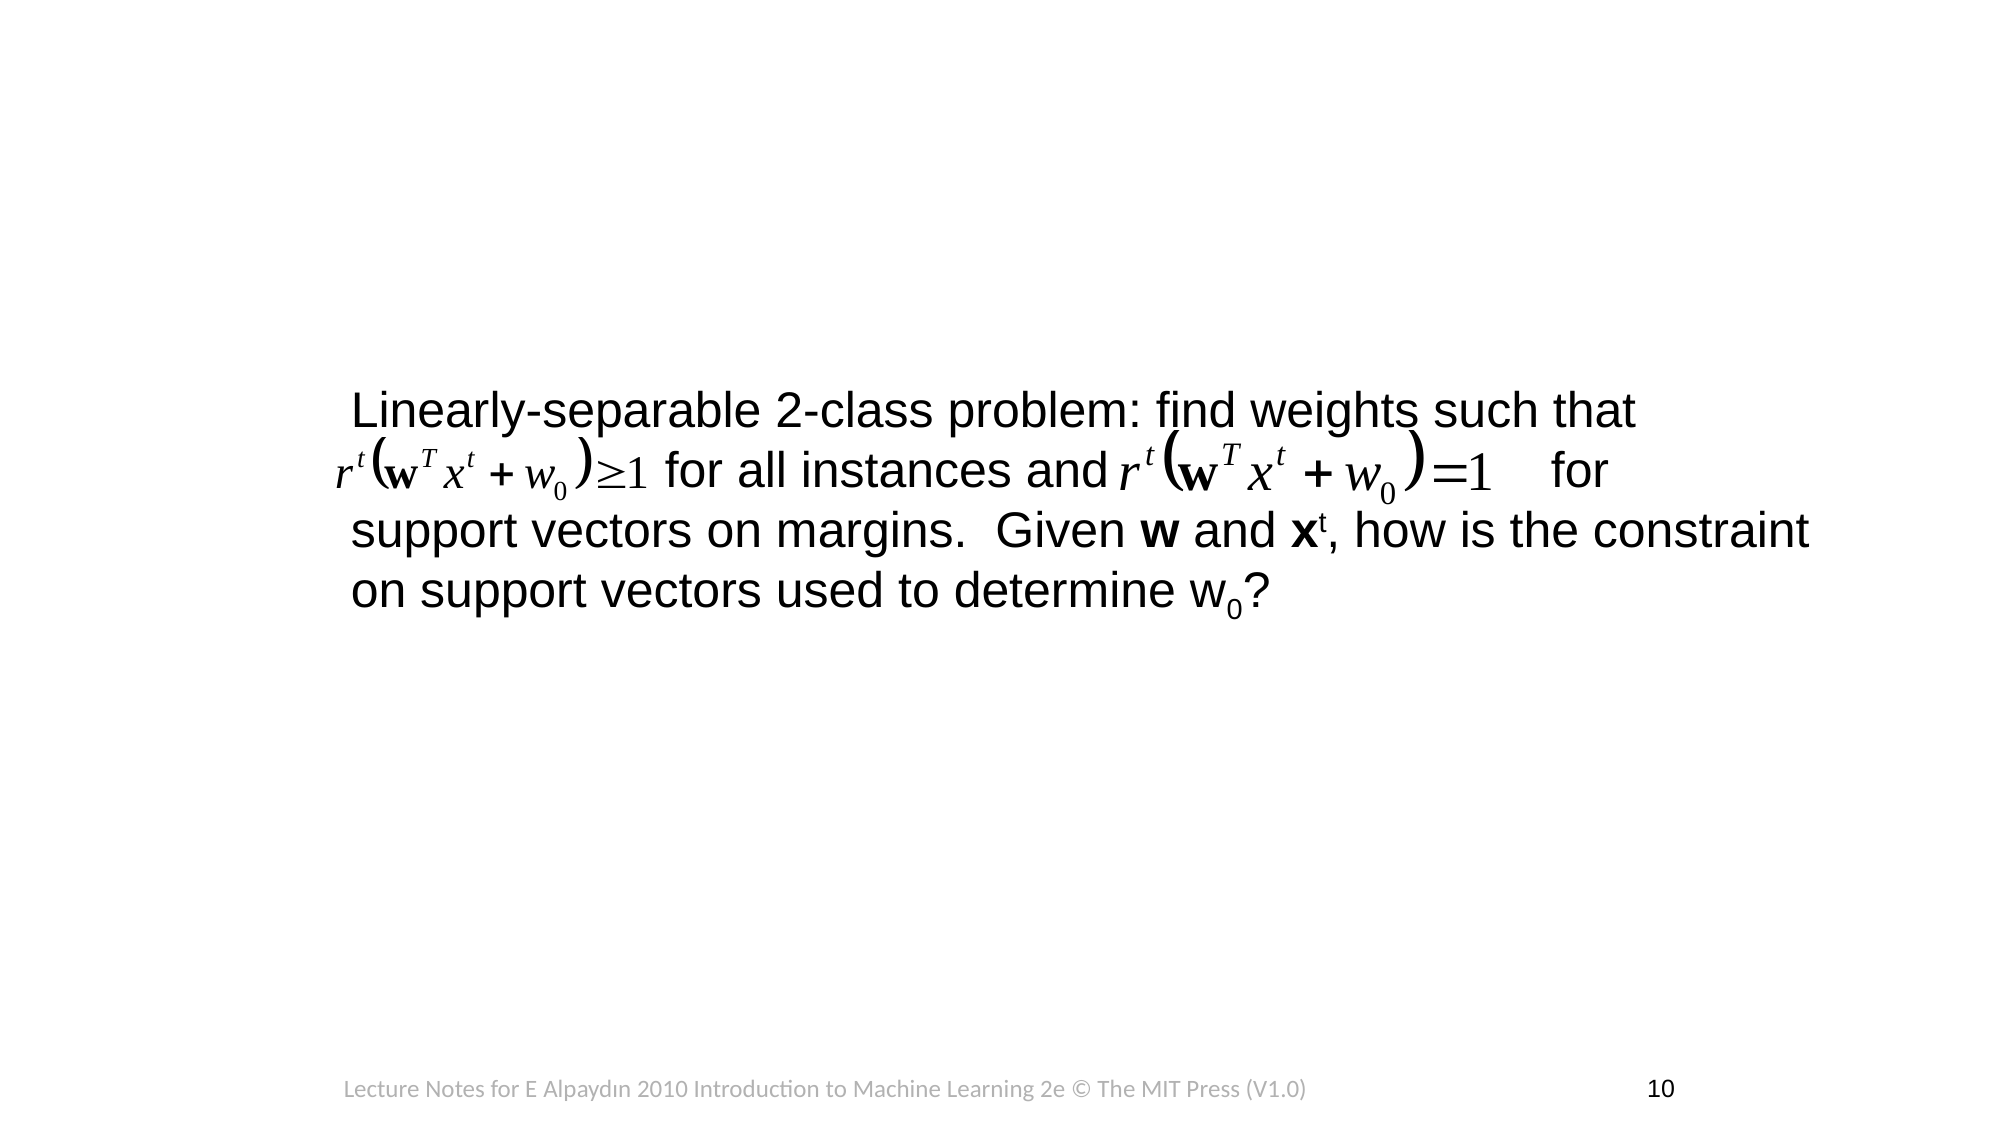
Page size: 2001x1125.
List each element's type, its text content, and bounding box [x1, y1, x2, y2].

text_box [1109, 430, 1498, 520]
text_box Lecture Notes for E Alpaydın 2010 Introduction to Machine Learning 2e © The MIT Press (V1.0) [343, 1042, 1504, 1103]
text_box 10 [1550, 1042, 1675, 1103]
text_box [327, 437, 653, 512]
text_box Linearly-separable 2-class problem: find weights such that for all instances and for support vectors on margins. Given w and xt, how is the constraint on support vectors used to determine w0? [336, 369, 1840, 633]
